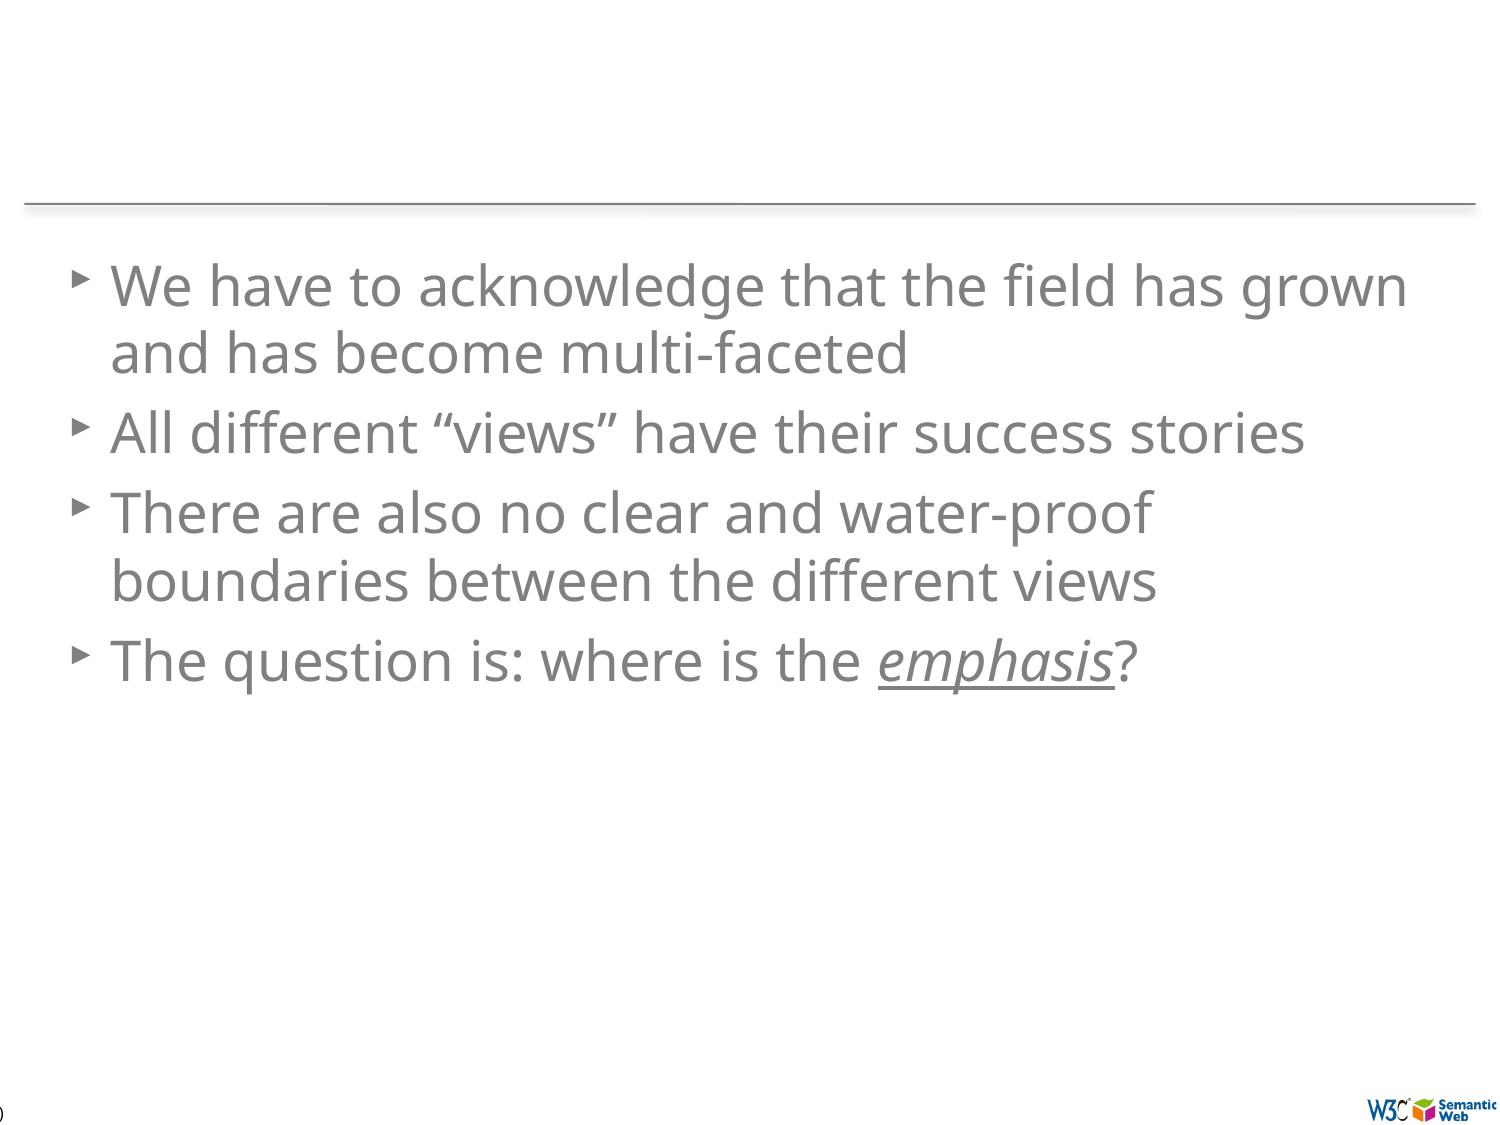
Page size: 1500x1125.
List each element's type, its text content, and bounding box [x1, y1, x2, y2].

picture [1367, 1096, 1497, 1122]
list We have to acknowledge that the field has grown and has become multi-faceted All different “views” have their success stories There are also no clear and water-proof boundaries between the different views The question is: where is the emphasis? [35, 242, 1453, 1014]
